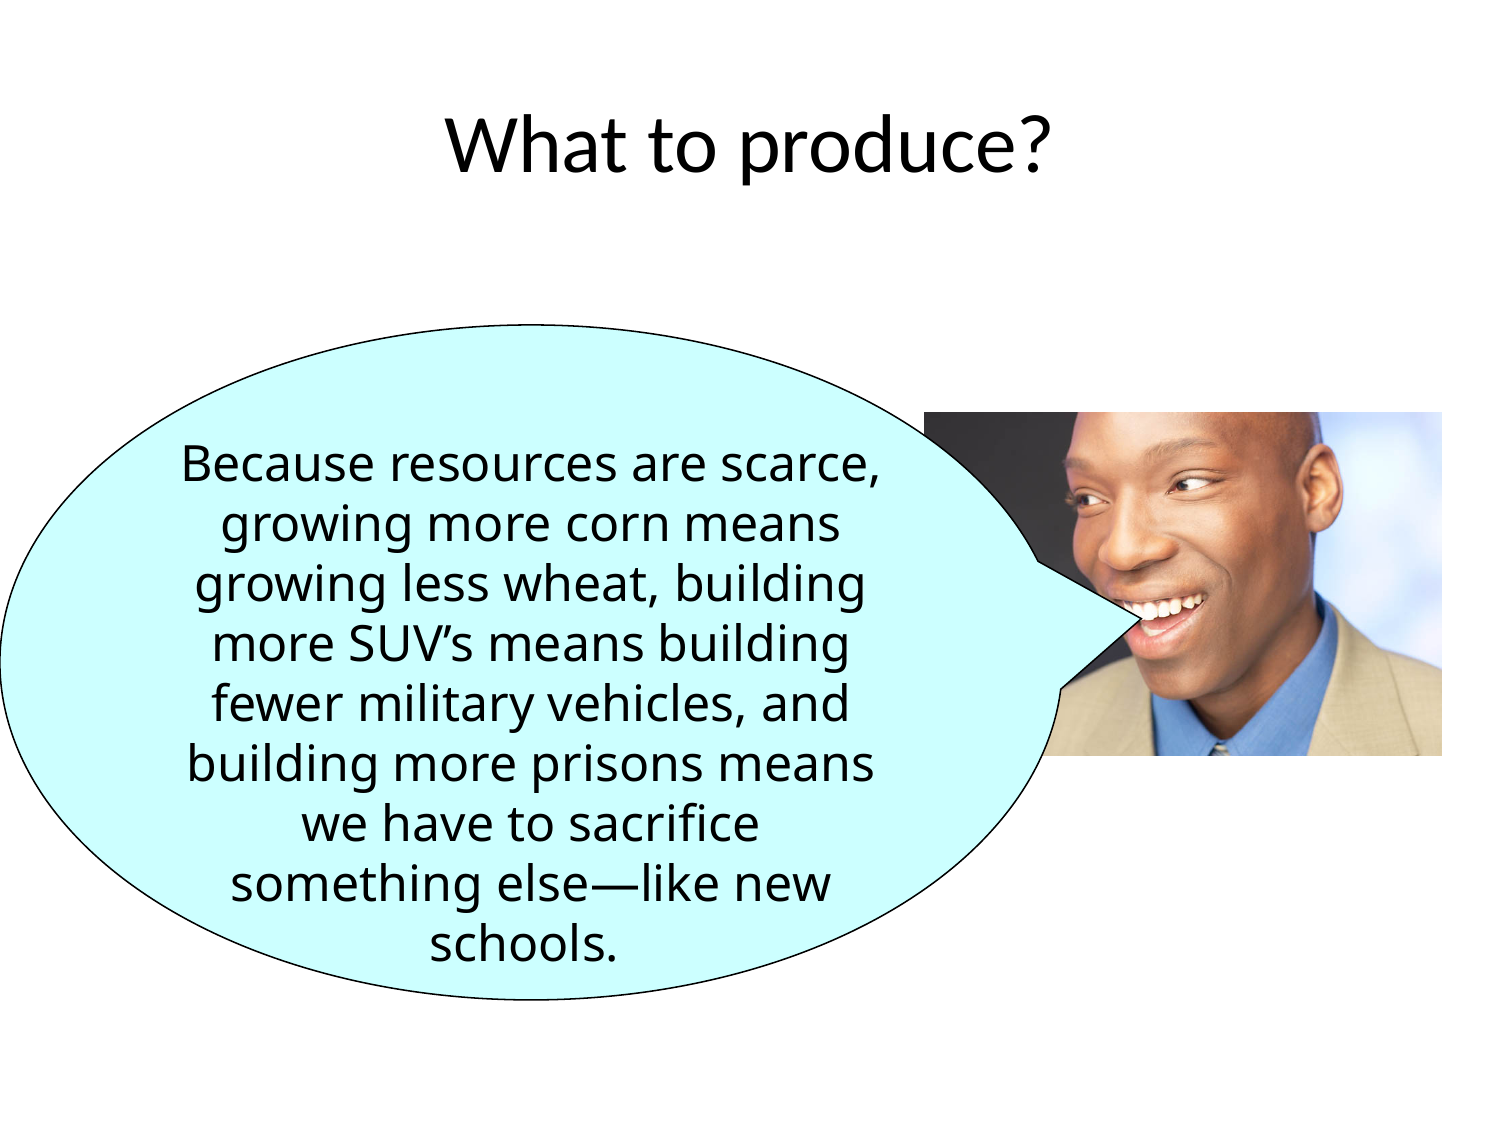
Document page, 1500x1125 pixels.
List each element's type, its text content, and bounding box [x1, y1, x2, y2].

title What to produce? [75, 45, 1425, 233]
picture [924, 412, 1443, 756]
text_box Because resources are scarce, growing more corn means growing less wheat, building more SUV’s means building fewer military vehicles, and building more prisons means we have to sacrifice something else—like new schools. [0, 324, 1038, 1000]
